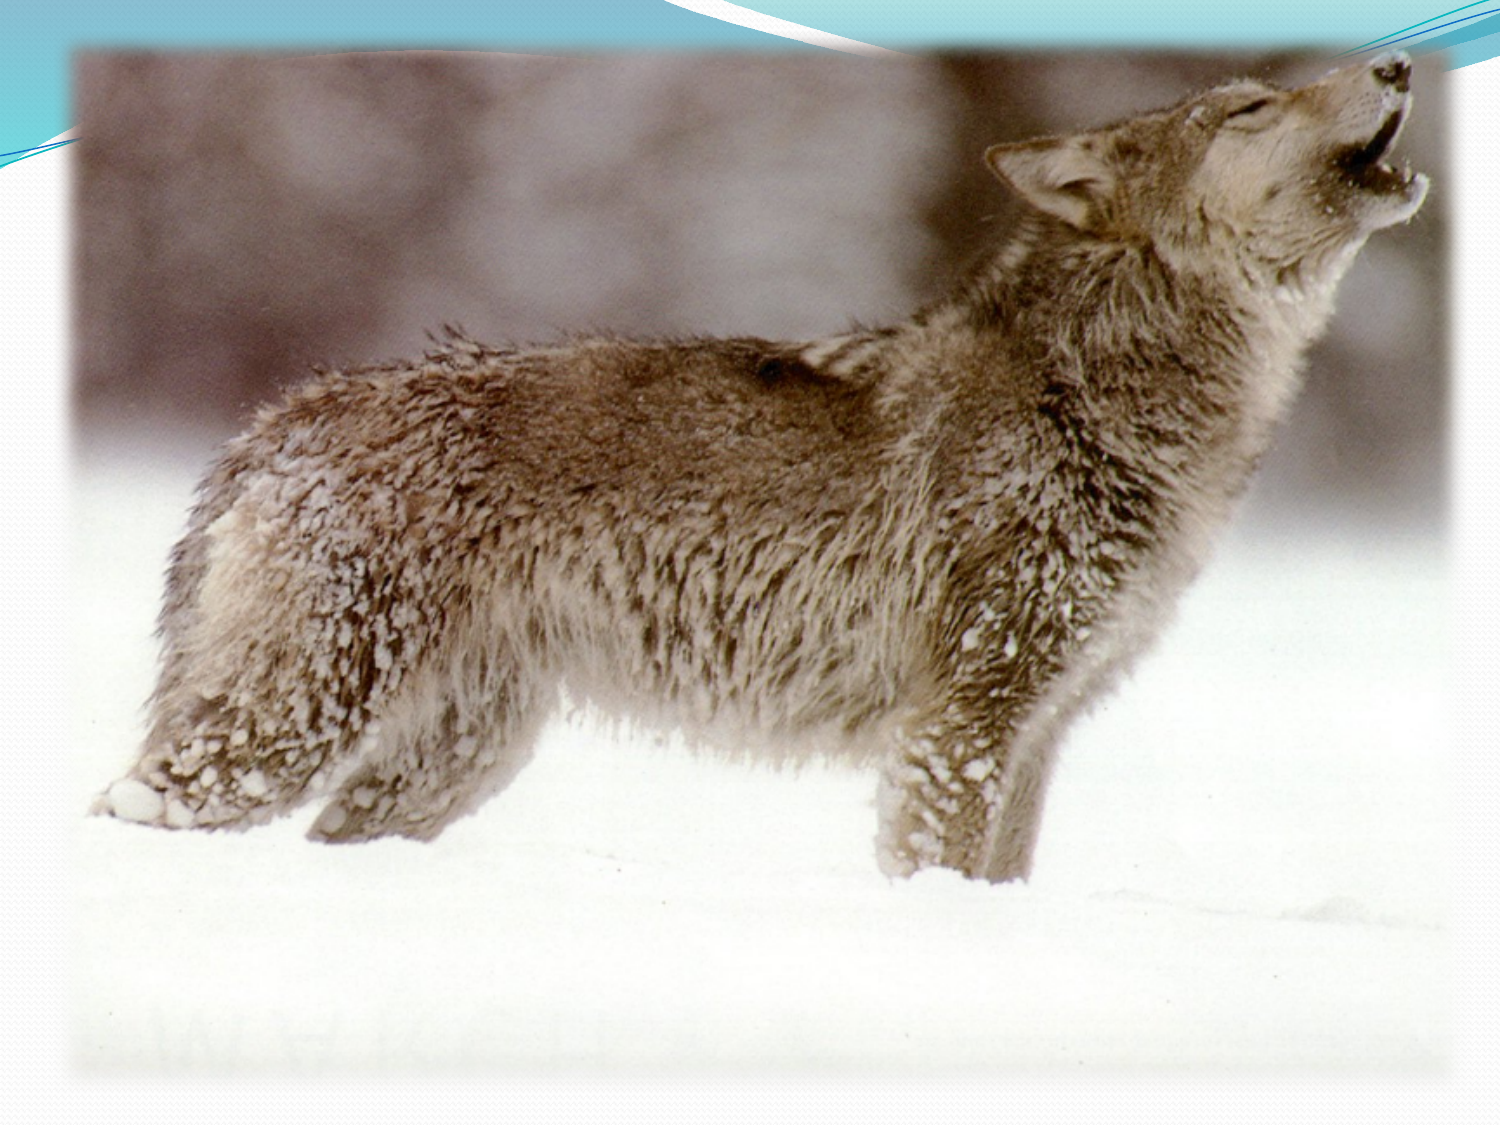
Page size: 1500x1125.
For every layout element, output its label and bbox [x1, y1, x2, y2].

picture [52, 30, 1471, 1095]
